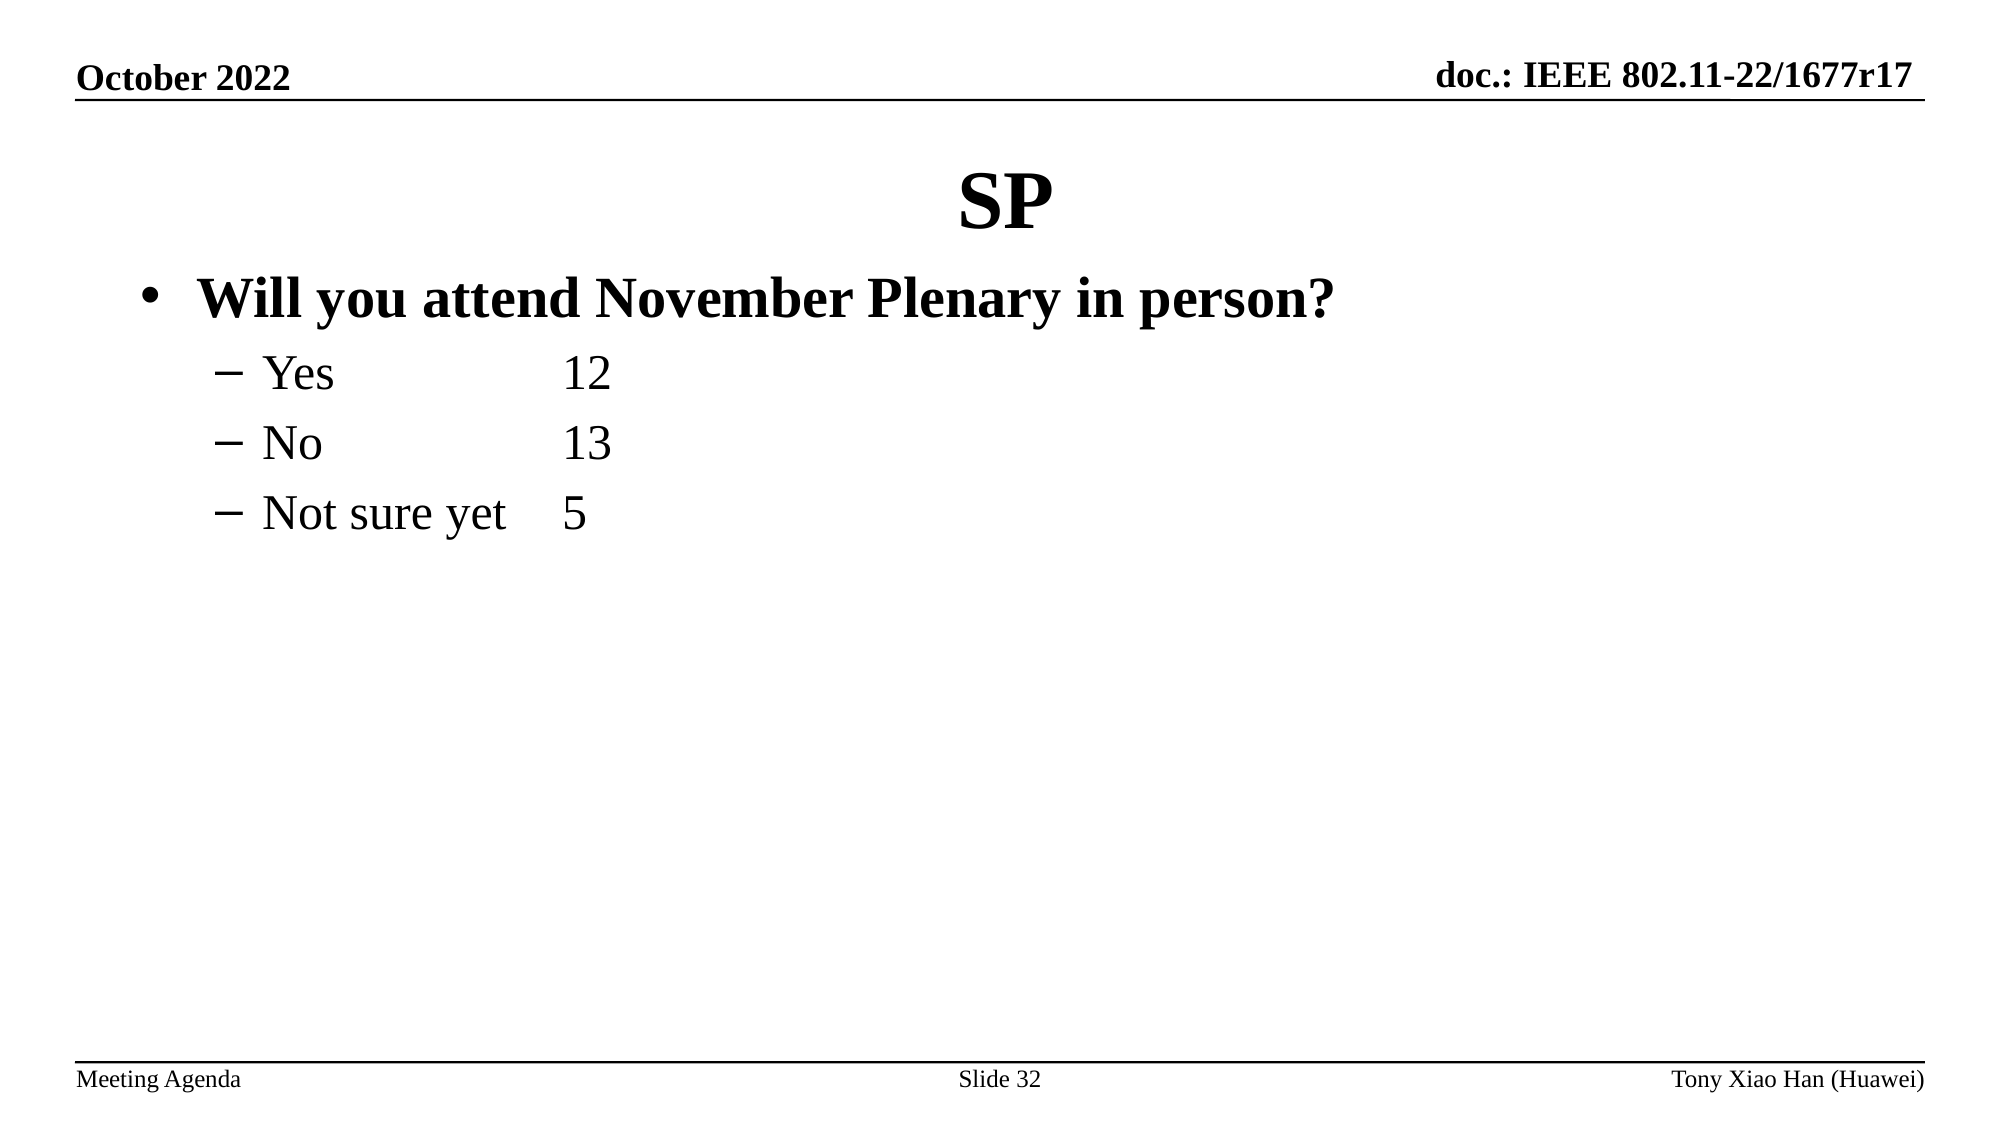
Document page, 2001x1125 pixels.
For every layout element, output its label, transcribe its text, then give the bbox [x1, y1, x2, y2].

text_box SP [368, 137, 1644, 212]
text_box Will you attend November Plenary in person? Yes 12 No 13 Not sure yet 5 [125, 212, 1888, 900]
